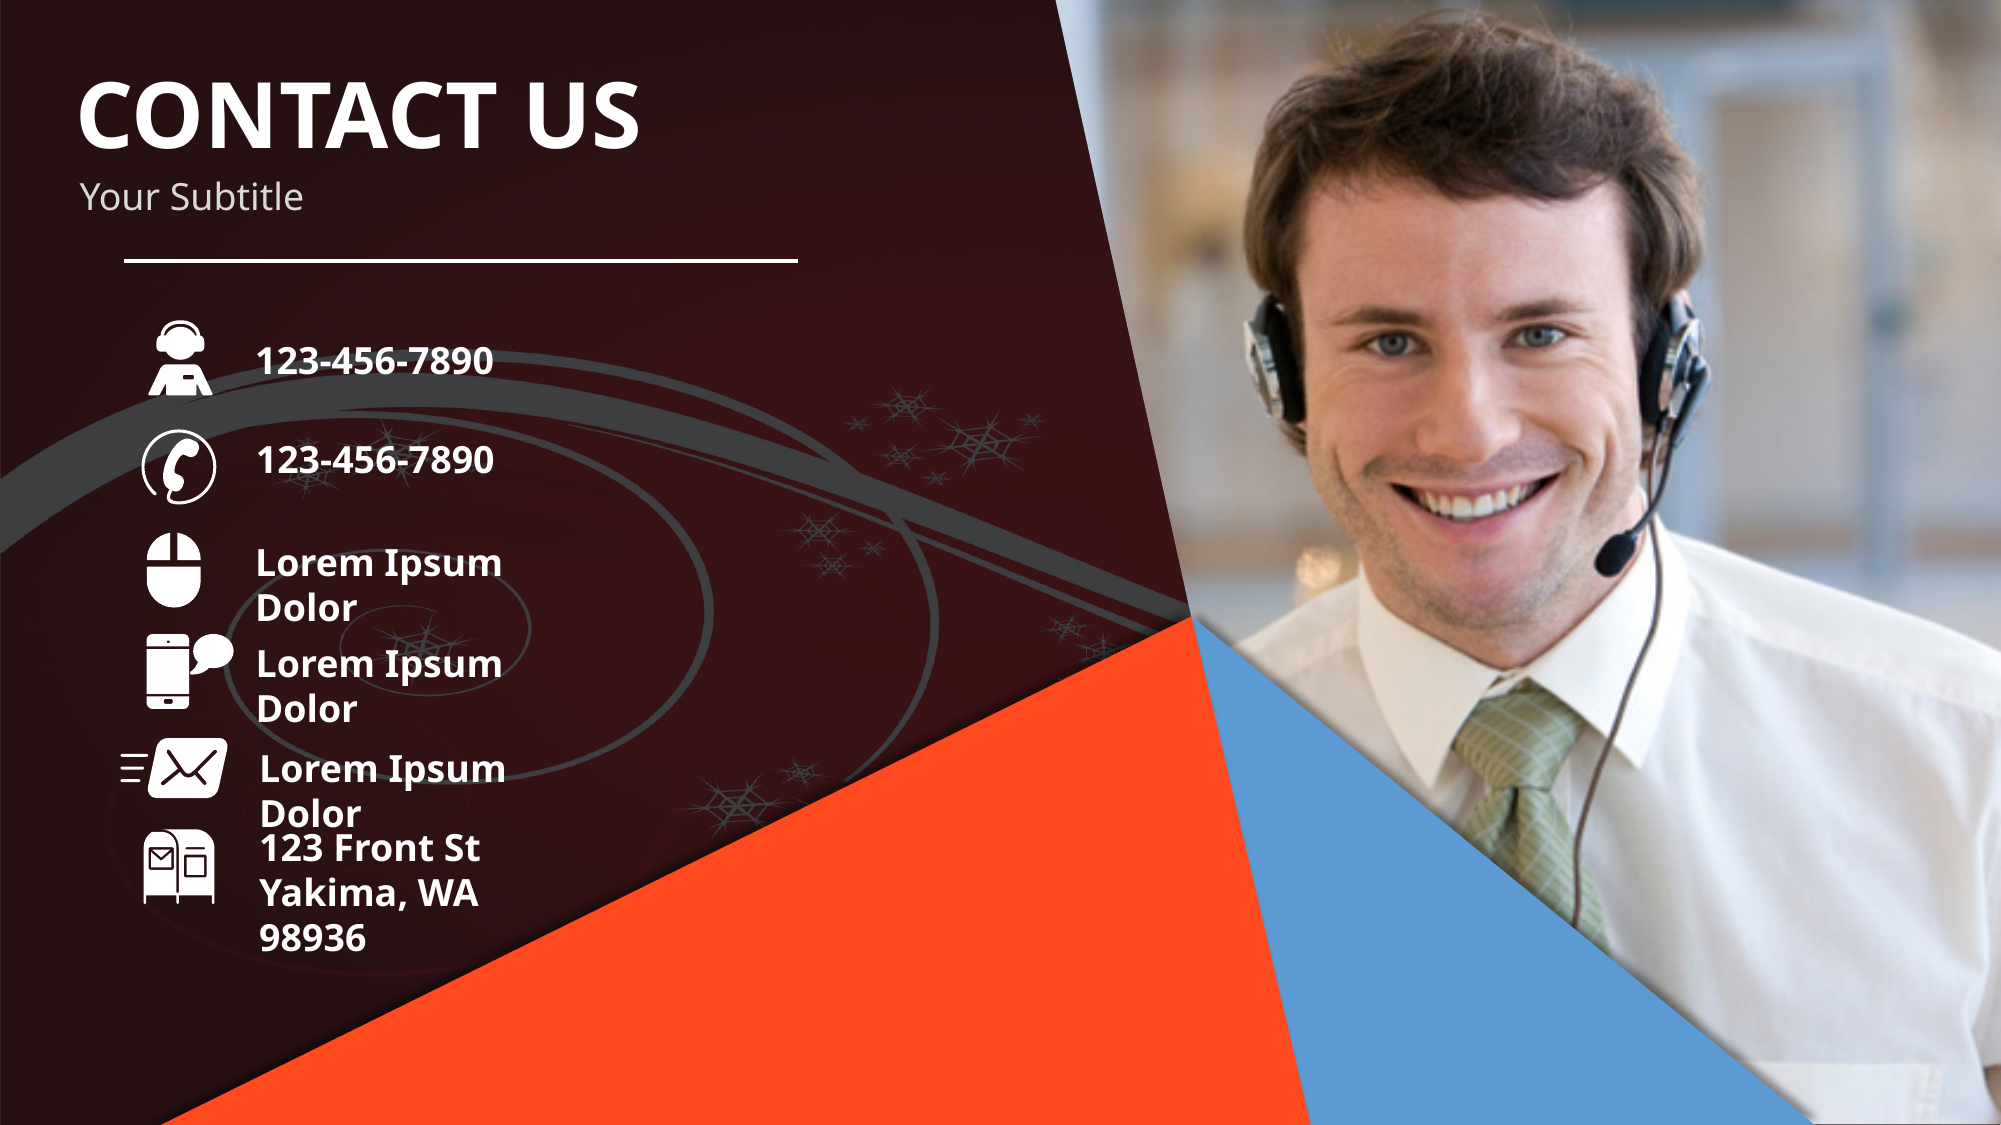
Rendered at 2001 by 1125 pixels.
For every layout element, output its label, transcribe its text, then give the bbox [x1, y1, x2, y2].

text_box [158, 614, 1312, 1125]
text_box [141, 429, 217, 505]
text_box [146, 532, 171, 561]
text_box 123-456-7890 [241, 428, 541, 489]
text_box [146, 566, 201, 608]
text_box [143, 829, 215, 905]
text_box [148, 320, 213, 396]
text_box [120, 737, 228, 798]
text_box Lorem Ipsum Dolor [240, 632, 586, 738]
text_box [177, 532, 201, 561]
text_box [60, 49, 1020, 227]
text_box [146, 633, 234, 709]
text_box Lorem Ipsum Dolor [240, 531, 586, 632]
text_box [1054, 0, 2000, 1125]
text_box [1195, 617, 1817, 1125]
text_box 123 Front St Yakima, WA 98936 [244, 816, 590, 967]
text_box Lorem Ipsum Dolor [244, 737, 590, 816]
text_box 123-456-7890 [240, 329, 541, 390]
